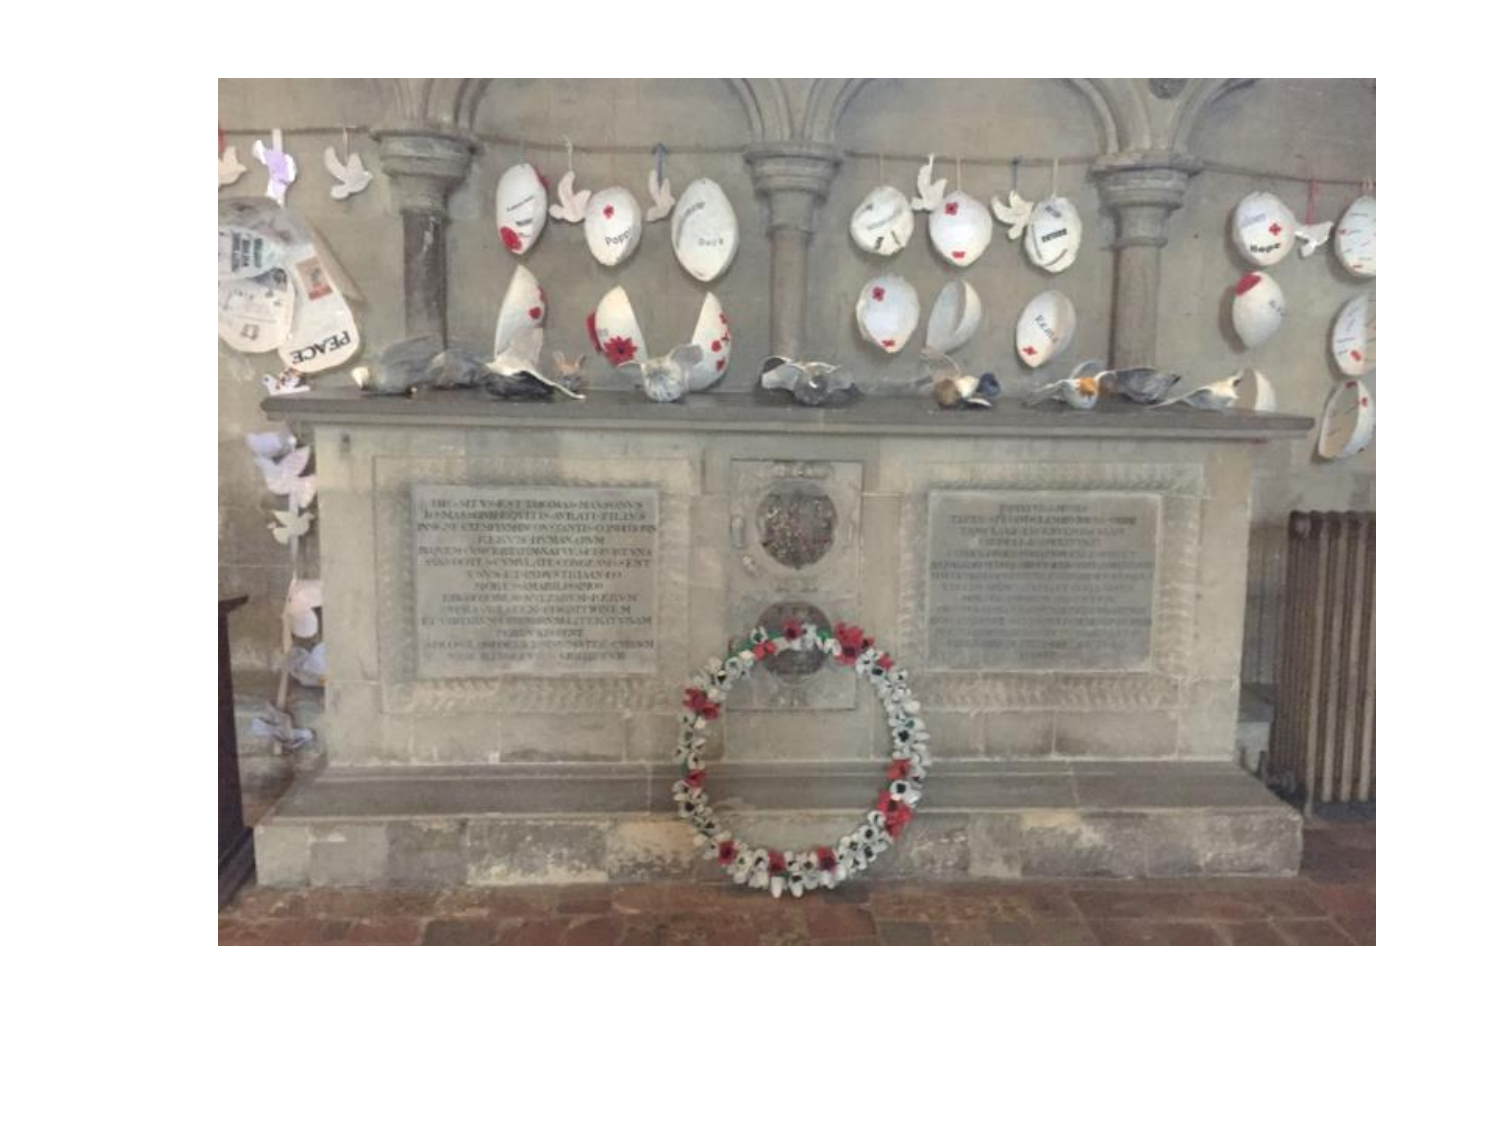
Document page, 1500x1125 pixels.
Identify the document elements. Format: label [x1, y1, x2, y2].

list [218, 77, 1376, 947]
